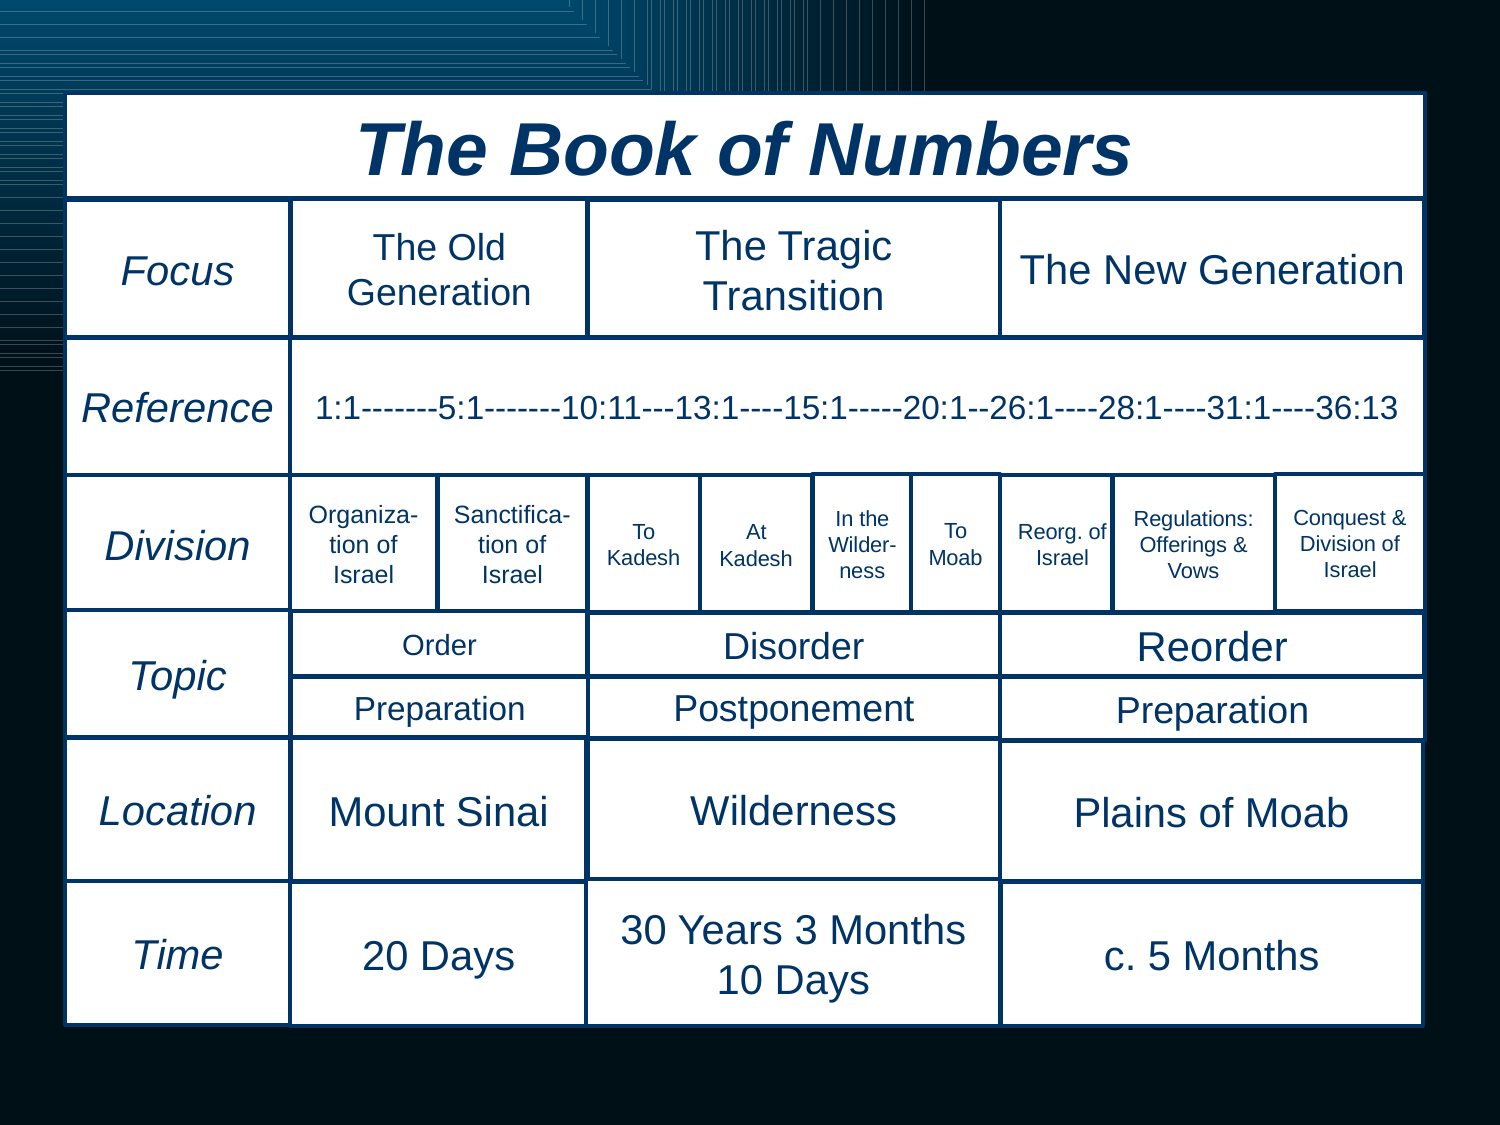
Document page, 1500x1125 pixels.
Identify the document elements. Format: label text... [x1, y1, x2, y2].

text_box The Old Generation [289, 197, 589, 335]
text_box The Book of Numbers [63, 91, 1427, 198]
text_box 20 Days [288, 879, 584, 1028]
text_box To Moab [909, 472, 1002, 614]
text_box Reorg. of Israel [1002, 473, 1110, 610]
text_box c. 5 Months [998, 879, 1425, 1028]
text_box The New Generation [998, 197, 1427, 339]
text_box Mount Sinai [289, 735, 588, 879]
text_box Disorder [585, 610, 1002, 679]
text_box Wilderness [585, 736, 1002, 877]
text_box 30 Years 3 Months 10 Days [584, 877, 998, 1028]
text_box Topic [63, 608, 289, 735]
text_box Preparation [289, 679, 586, 735]
text_box At Kadesh [698, 473, 815, 610]
text_box Conquest & Division of Israel [1273, 472, 1427, 610]
text_box Organiza-tion of Israel [288, 473, 435, 613]
text_box Sanctifica-tion of Israel [435, 473, 585, 609]
text_box Division [63, 473, 288, 608]
text_box Preparation [1002, 679, 1427, 743]
text_box Order [289, 609, 589, 679]
text_box Location [63, 735, 289, 879]
text_box To Kadesh [585, 473, 698, 610]
text_box The Tragic Transition [585, 198, 1002, 339]
text_box Reference [63, 335, 288, 473]
text_box Focus [63, 198, 289, 335]
text_box Plains of Moab [998, 738, 1425, 879]
text_box Postponement [586, 679, 1002, 736]
text_box 1:1-------5:1-------10:11---13:1----15:1-----20:1--26:1----28:1----31:1----36:13 [288, 335, 1427, 473]
text_box In the Wilder-ness [810, 472, 909, 610]
text_box Regulations: Offerings & Vows [1110, 473, 1277, 610]
text_box Reorder [1002, 610, 1427, 679]
text_box Time [63, 879, 288, 1027]
